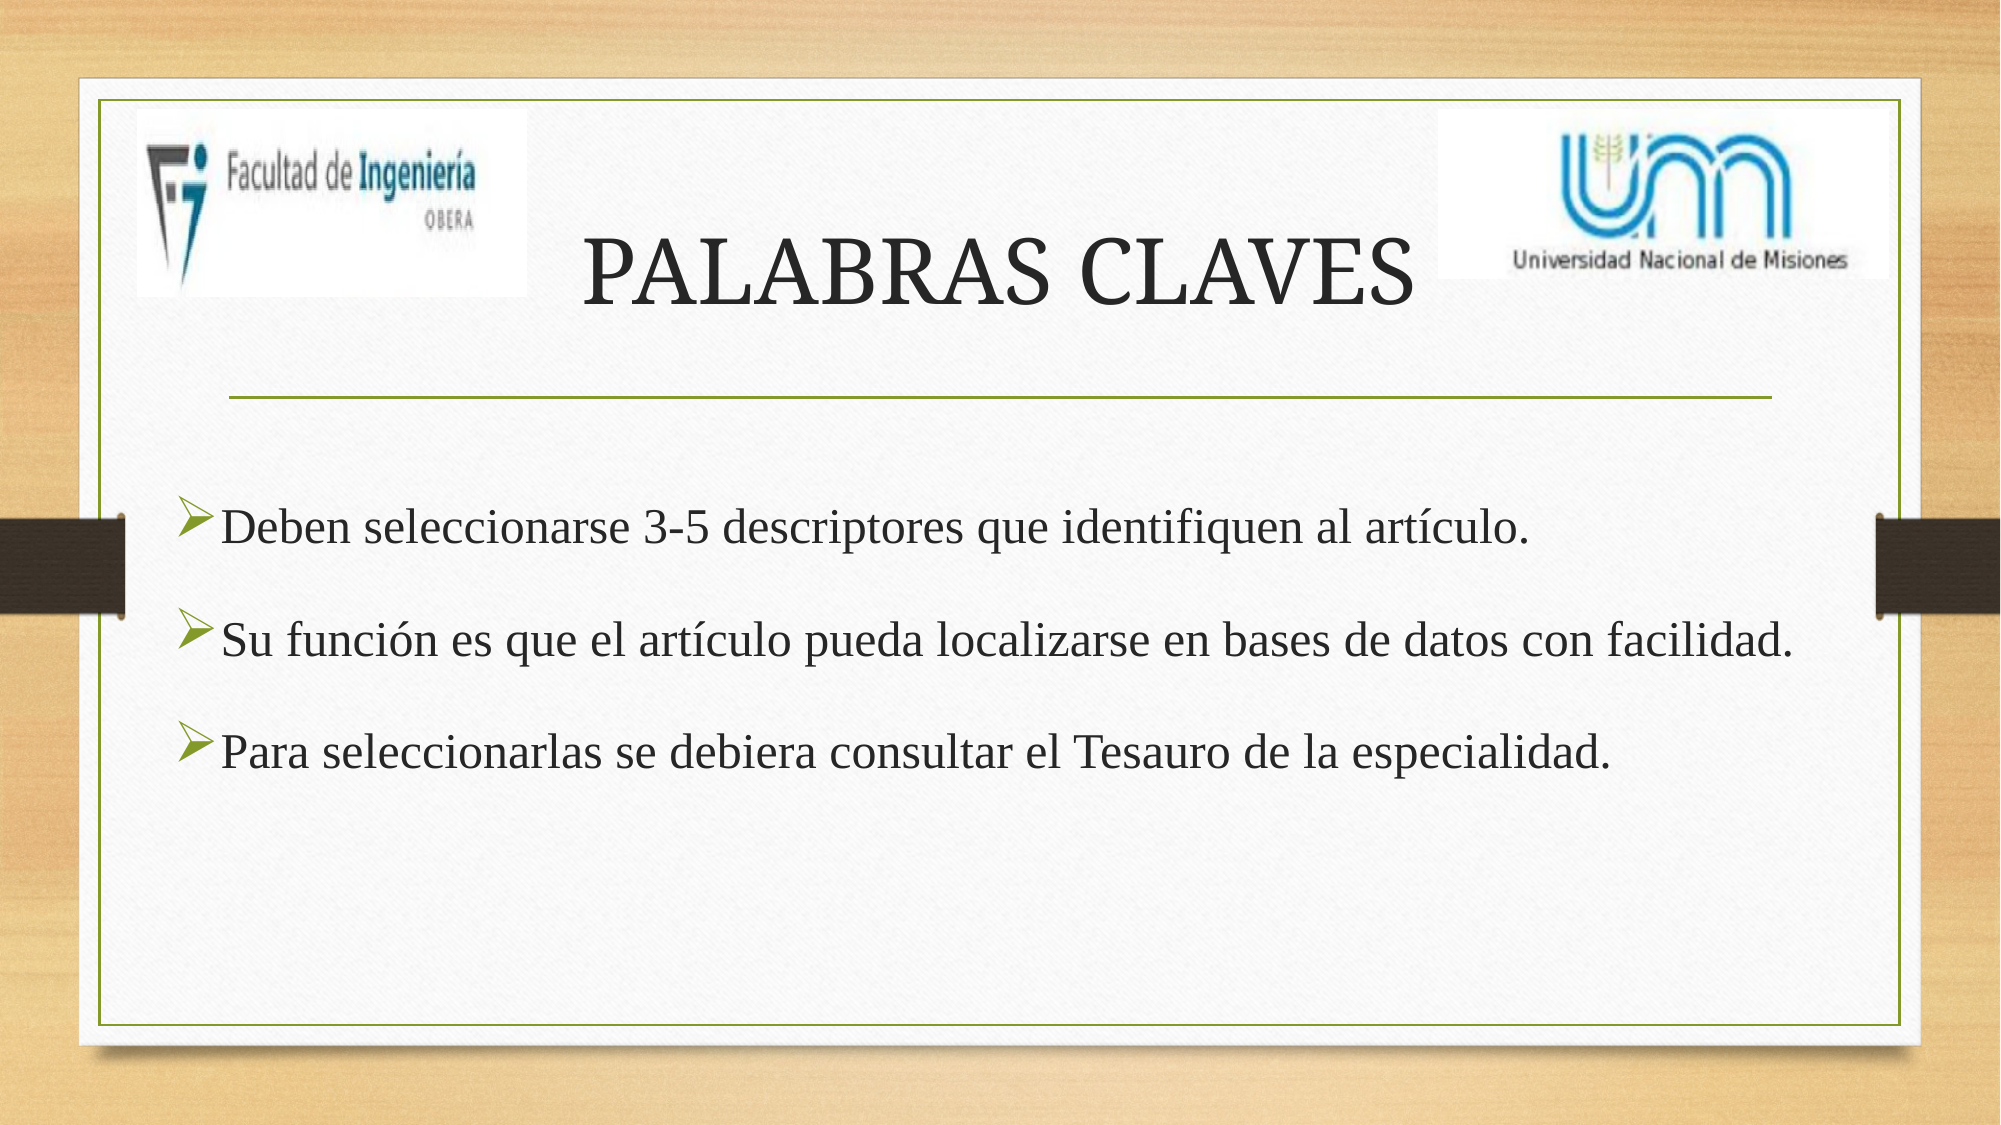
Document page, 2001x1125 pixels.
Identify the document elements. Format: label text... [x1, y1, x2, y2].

list Deben seleccionarse 3-5 descriptores que identifiquen al artículo. Su función es que el artículo pueda localizarse en bases de datos con facilidad. Para seleccionarlas se debiera consultar el Tesauro de la especialidad. [158, 456, 1867, 1044]
picture [0, 0, 2001, 1125]
title PALABRAS CLAVES [212, 161, 1788, 375]
